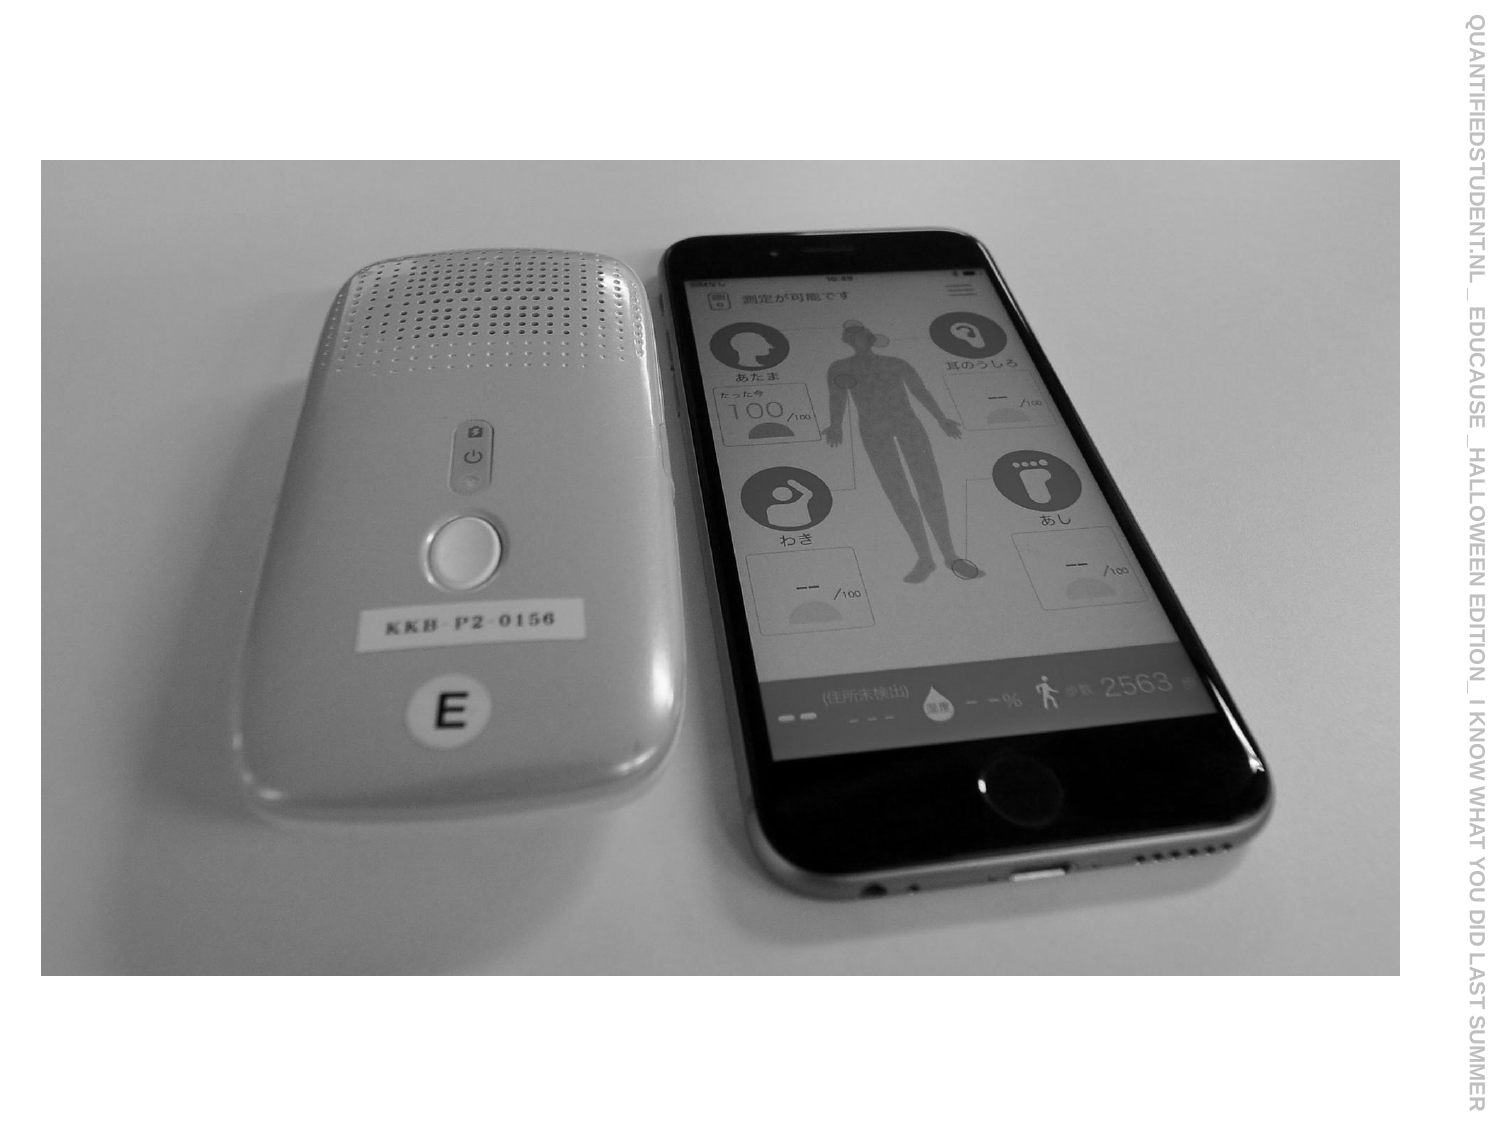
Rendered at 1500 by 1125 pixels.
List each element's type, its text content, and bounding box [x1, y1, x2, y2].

picture [41, 160, 1400, 977]
text_box QUANTIFIEDSTUDENT.NL _ EDUCAUSE _HALLOWEEN EDITION_ I KNOW WHAT YOU DID LAST SUMMER [1442, 0, 1499, 1125]
